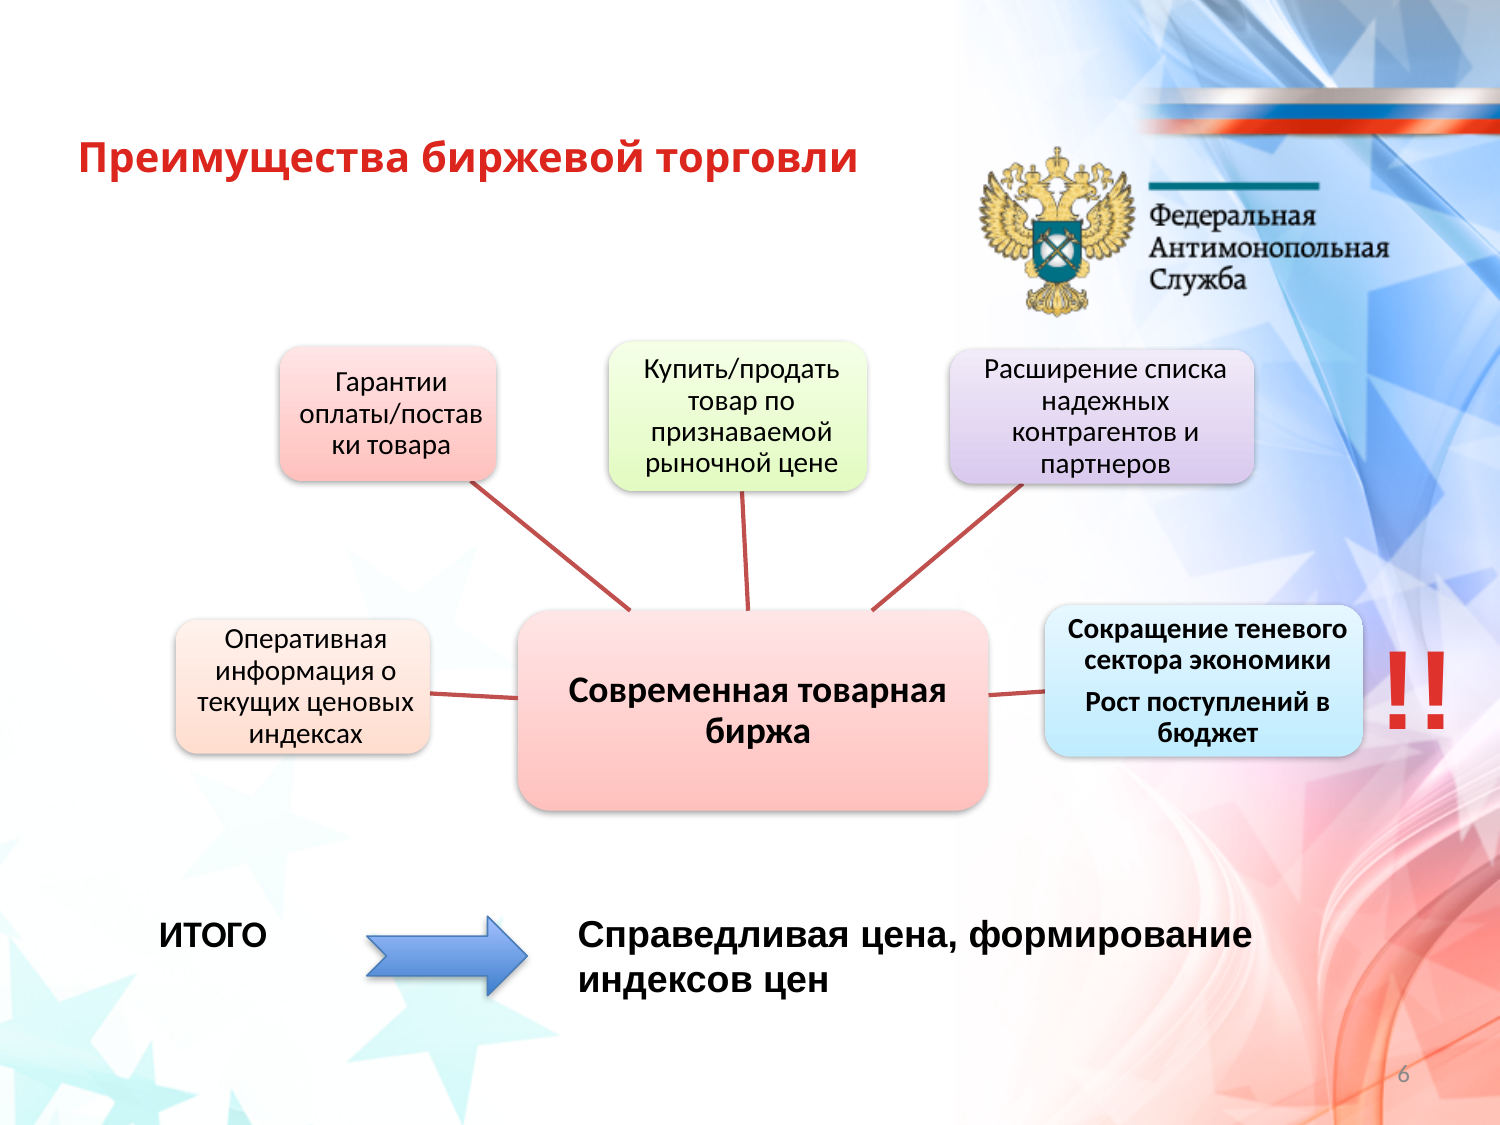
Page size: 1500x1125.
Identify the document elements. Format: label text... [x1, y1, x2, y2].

slide_number 6 [1074, 1042, 1425, 1103]
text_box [142, 332, 1418, 1000]
list ИТОГО [67, 324, 1418, 1006]
title Преимущества биржевой торговли [62, 62, 1413, 251]
text_box !! [1421, 609, 1471, 760]
picture [0, 0, 1500, 1125]
